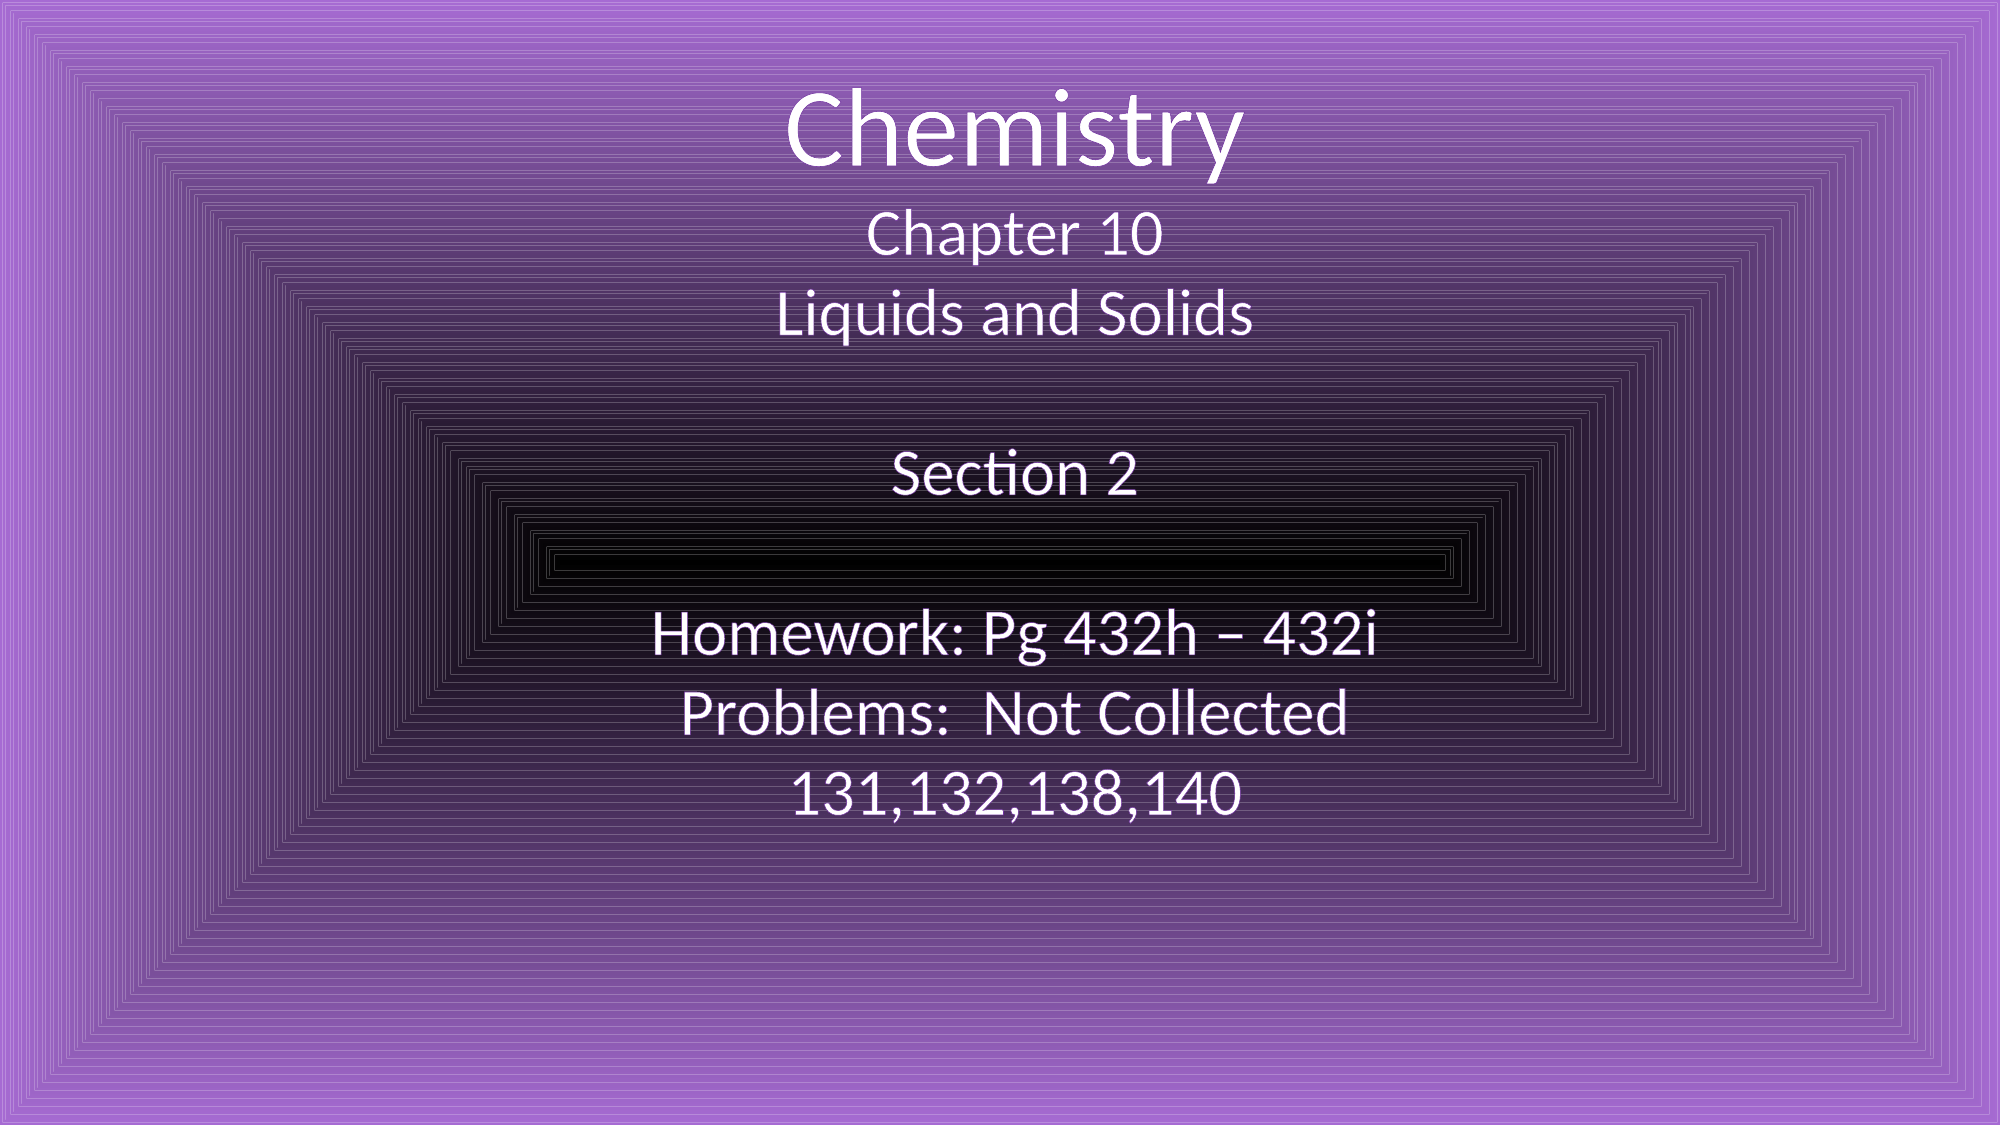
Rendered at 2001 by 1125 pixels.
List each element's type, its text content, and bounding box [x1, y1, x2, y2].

text_box Chemistry Chapter 10 Liquids and Solids Section 2 Homework: Pg 432h – 432i Problems: Not Collected 131,132,138,140 [372, 45, 1657, 971]
